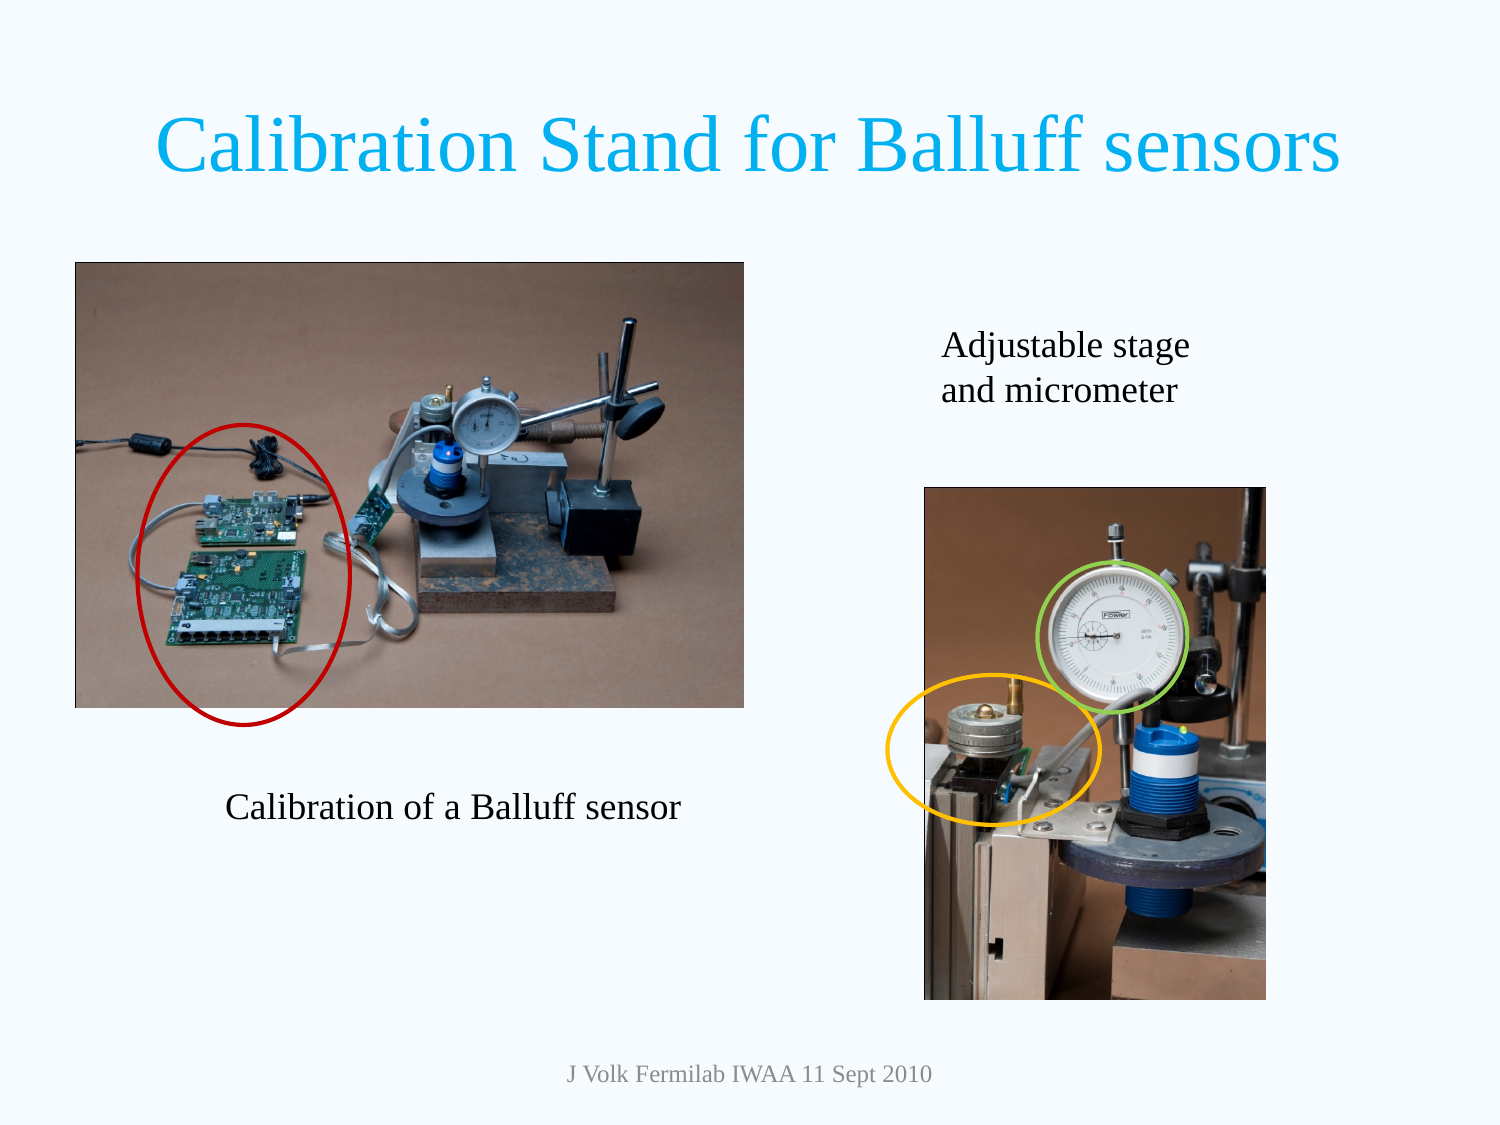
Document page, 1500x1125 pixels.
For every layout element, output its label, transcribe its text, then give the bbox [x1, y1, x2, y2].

title Calibration Stand for Balluff sensors [75, 45, 1425, 233]
text_box Calibration of a Balluff sensor [210, 774, 697, 835]
picture [74, 262, 745, 708]
footer J Volk Fermilab IWAA 11 Sept 2010 [512, 1042, 988, 1103]
text_box [885, 694, 919, 806]
text_box Adjustable stage and micrometer [926, 312, 1216, 418]
text_box [203, 716, 285, 728]
picture [924, 487, 1267, 1001]
